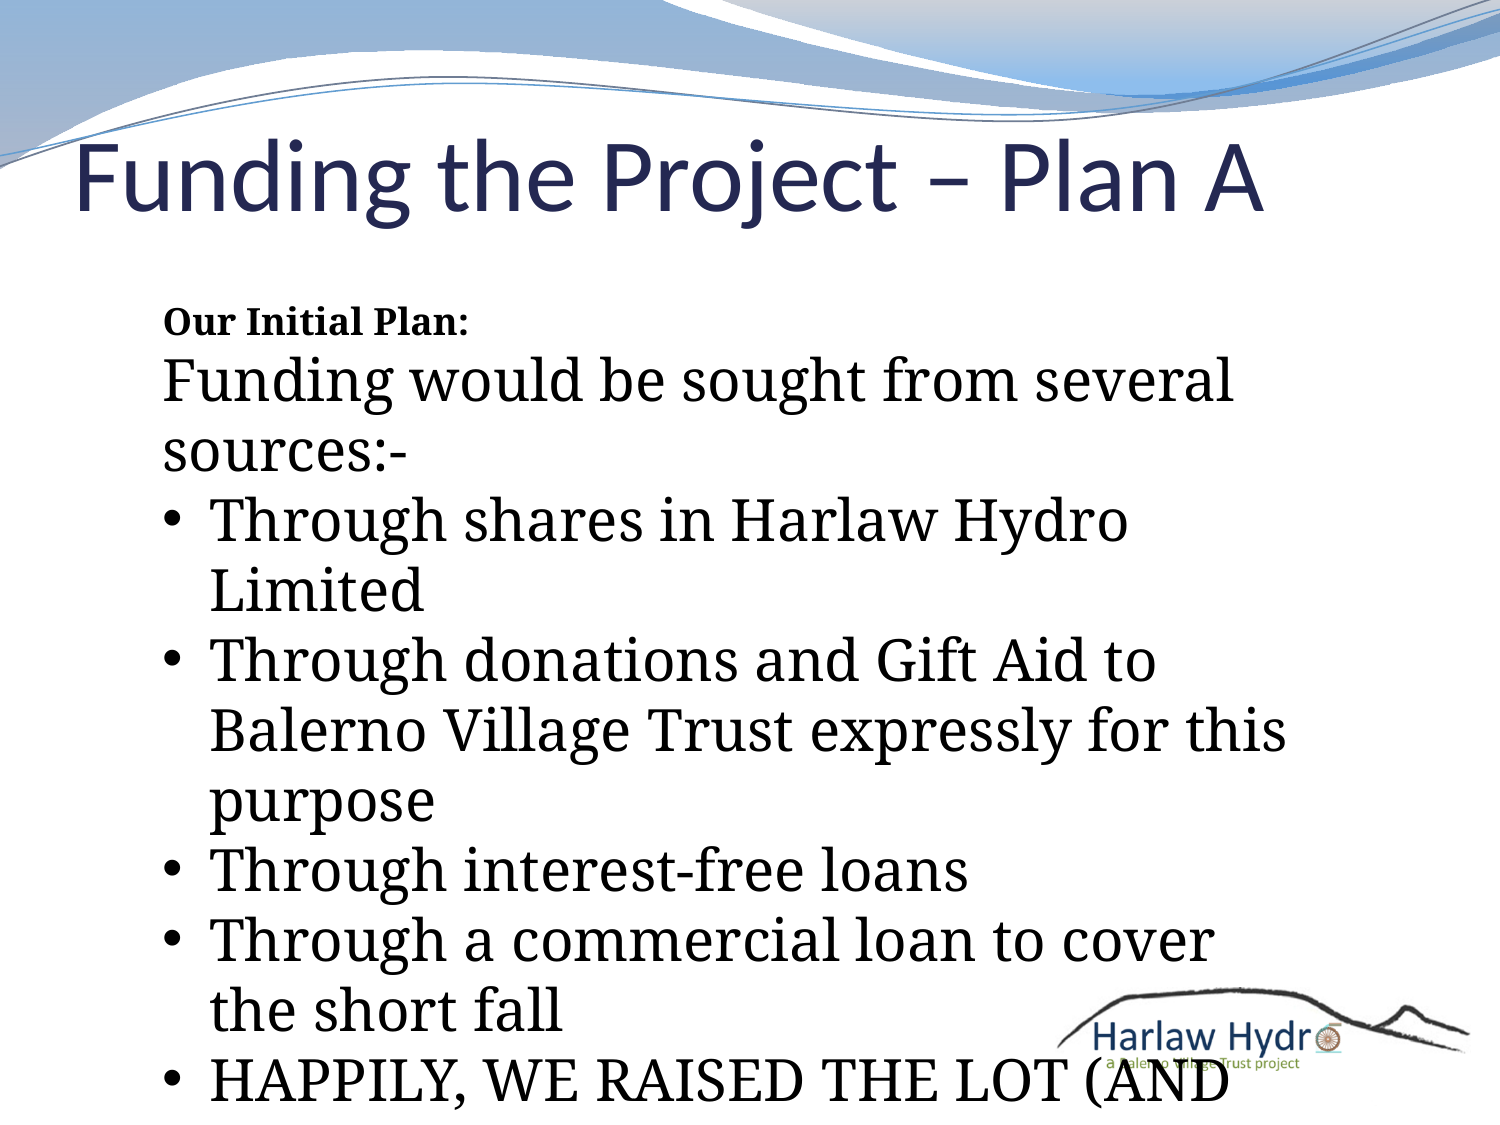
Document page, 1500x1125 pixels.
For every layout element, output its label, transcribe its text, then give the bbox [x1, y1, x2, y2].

picture [1329, 987, 1471, 1106]
text_box Our Initial Plan: Funding would be sought from several sources:- Through shares in Harlaw Hydro Limited Through donations and Gift Aid to Balerno Village Trust expressly for this purpose Through interest-free loans Through a commercial loan to cover the short fall HAPPILY, WE RAISED THE LOT (AND SOME) £335,250 [147, 290, 1329, 1125]
title Funding the Project – Plan A [72, 44, 1424, 233]
